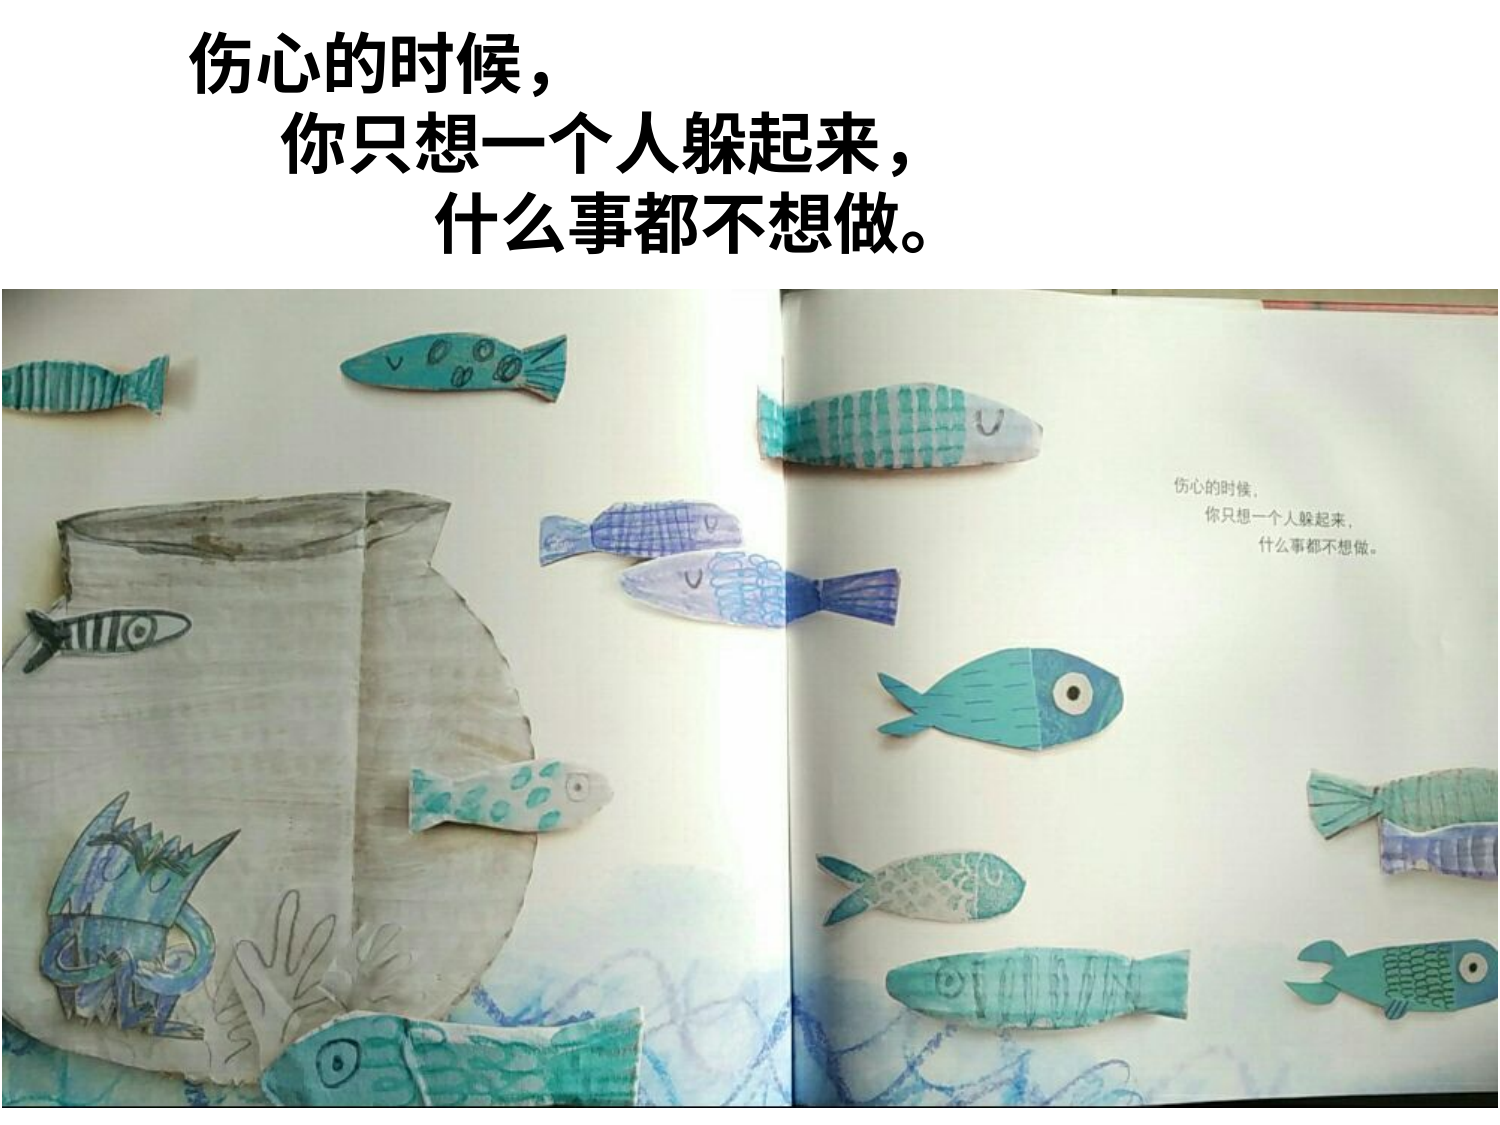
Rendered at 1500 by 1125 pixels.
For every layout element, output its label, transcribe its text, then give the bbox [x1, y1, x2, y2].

picture [2, 289, 1498, 1108]
text_box 伤心的时候， 你只想一个人躲起来， 什么事都不想做。 [173, 14, 1181, 269]
